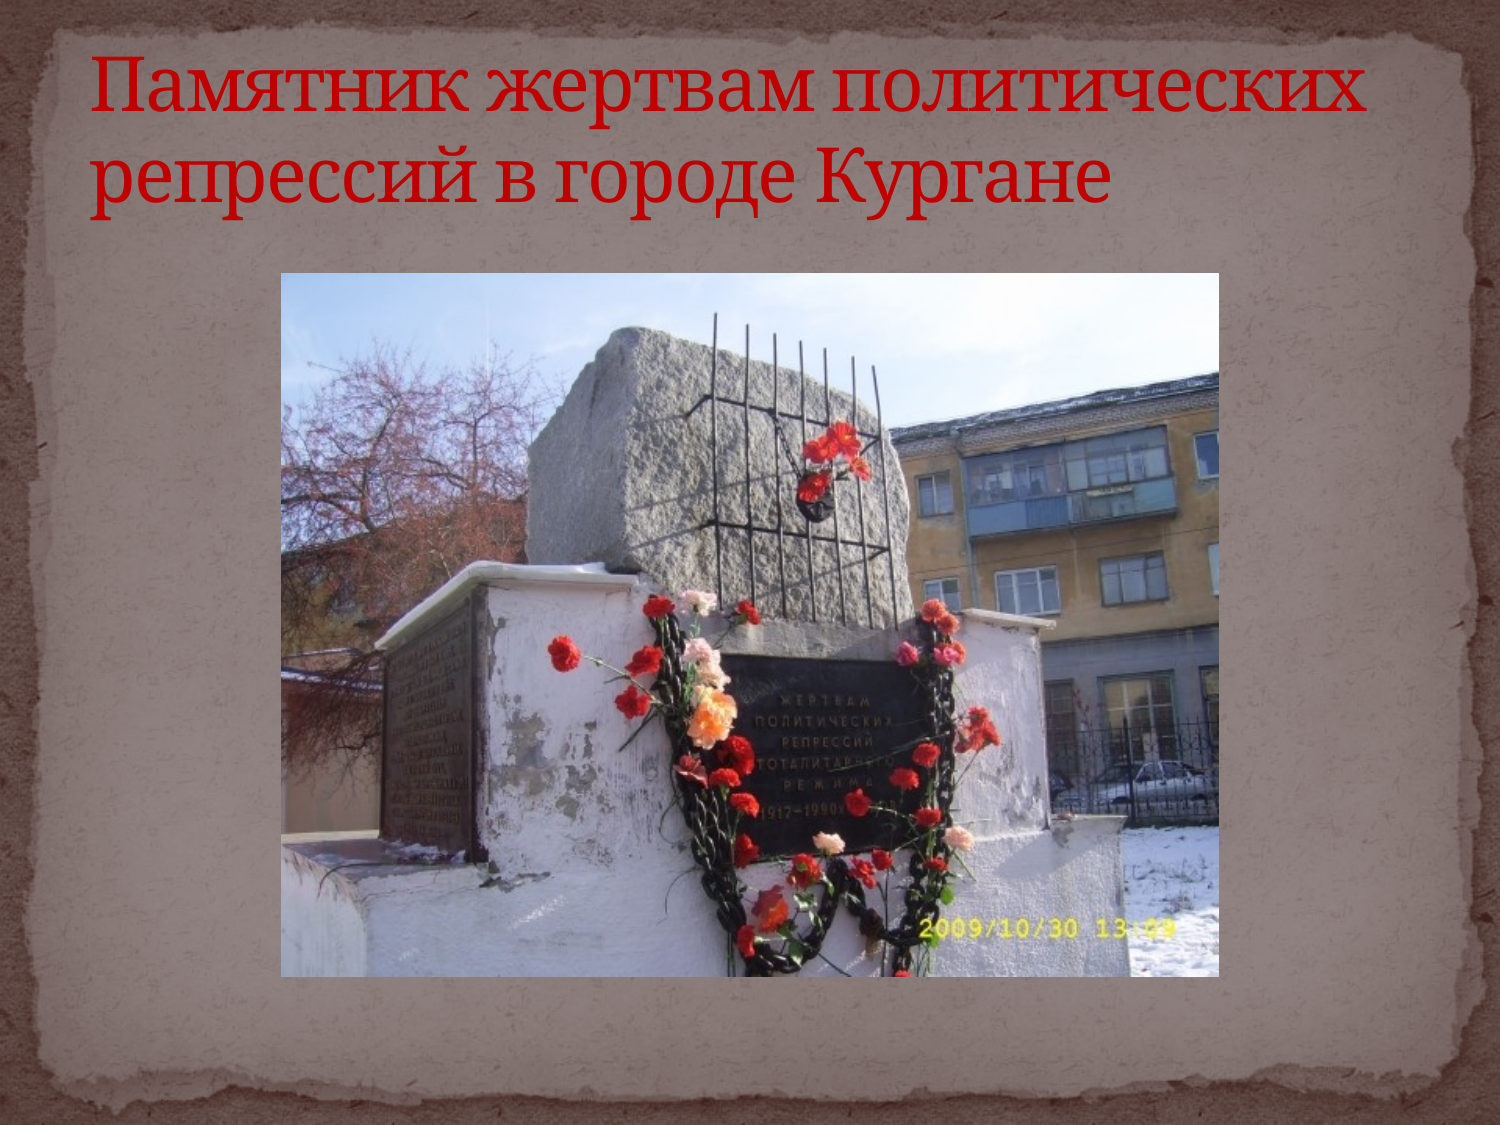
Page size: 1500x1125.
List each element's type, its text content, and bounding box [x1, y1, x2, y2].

title Памятник жертвам политических репрессий в городе Кургане [74, 24, 1425, 225]
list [284, 276, 1217, 974]
